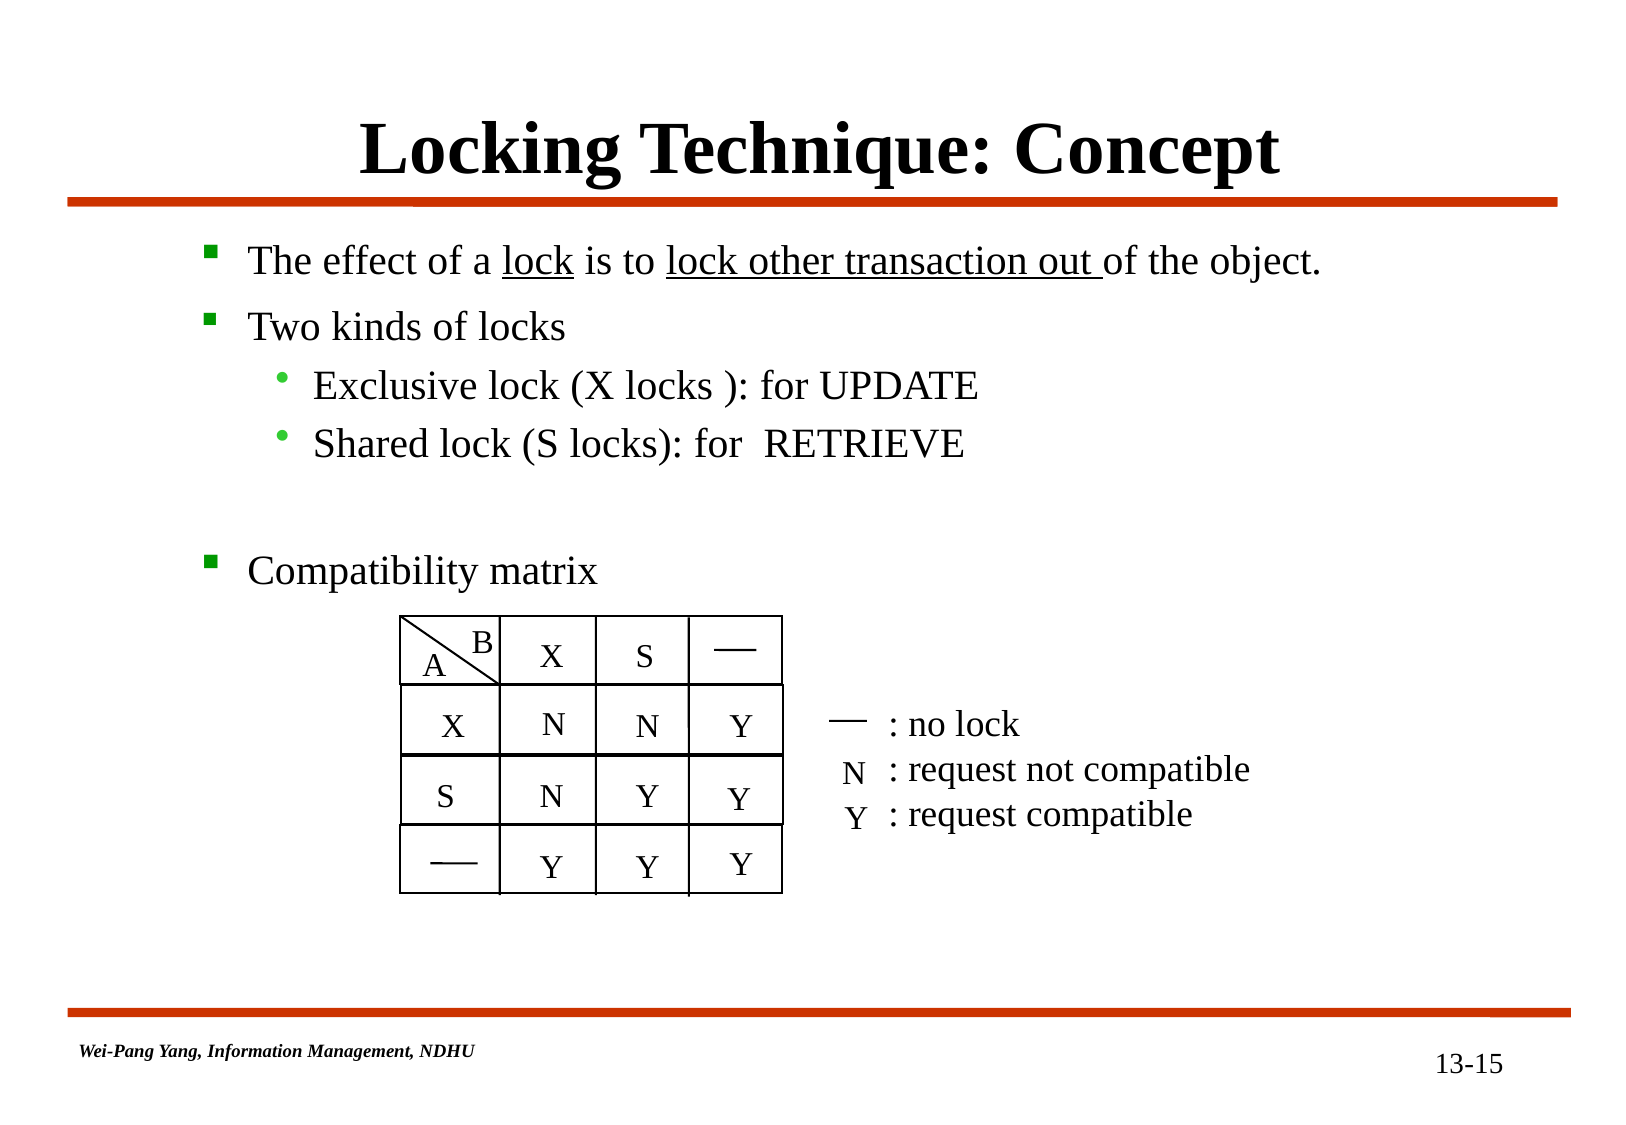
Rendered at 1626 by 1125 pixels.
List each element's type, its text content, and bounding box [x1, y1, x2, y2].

list The effect of a lock is to lock other transaction out of the object. Two kinds of locks Exclusive lock (X locks ): for UPDATE Shared lock (S locks): for RETRIEVE Compatibility matrix [110, 224, 1550, 988]
title Locking Technique: Concept [150, 99, 1491, 188]
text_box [827, 691, 1266, 844]
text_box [399, 612, 784, 897]
